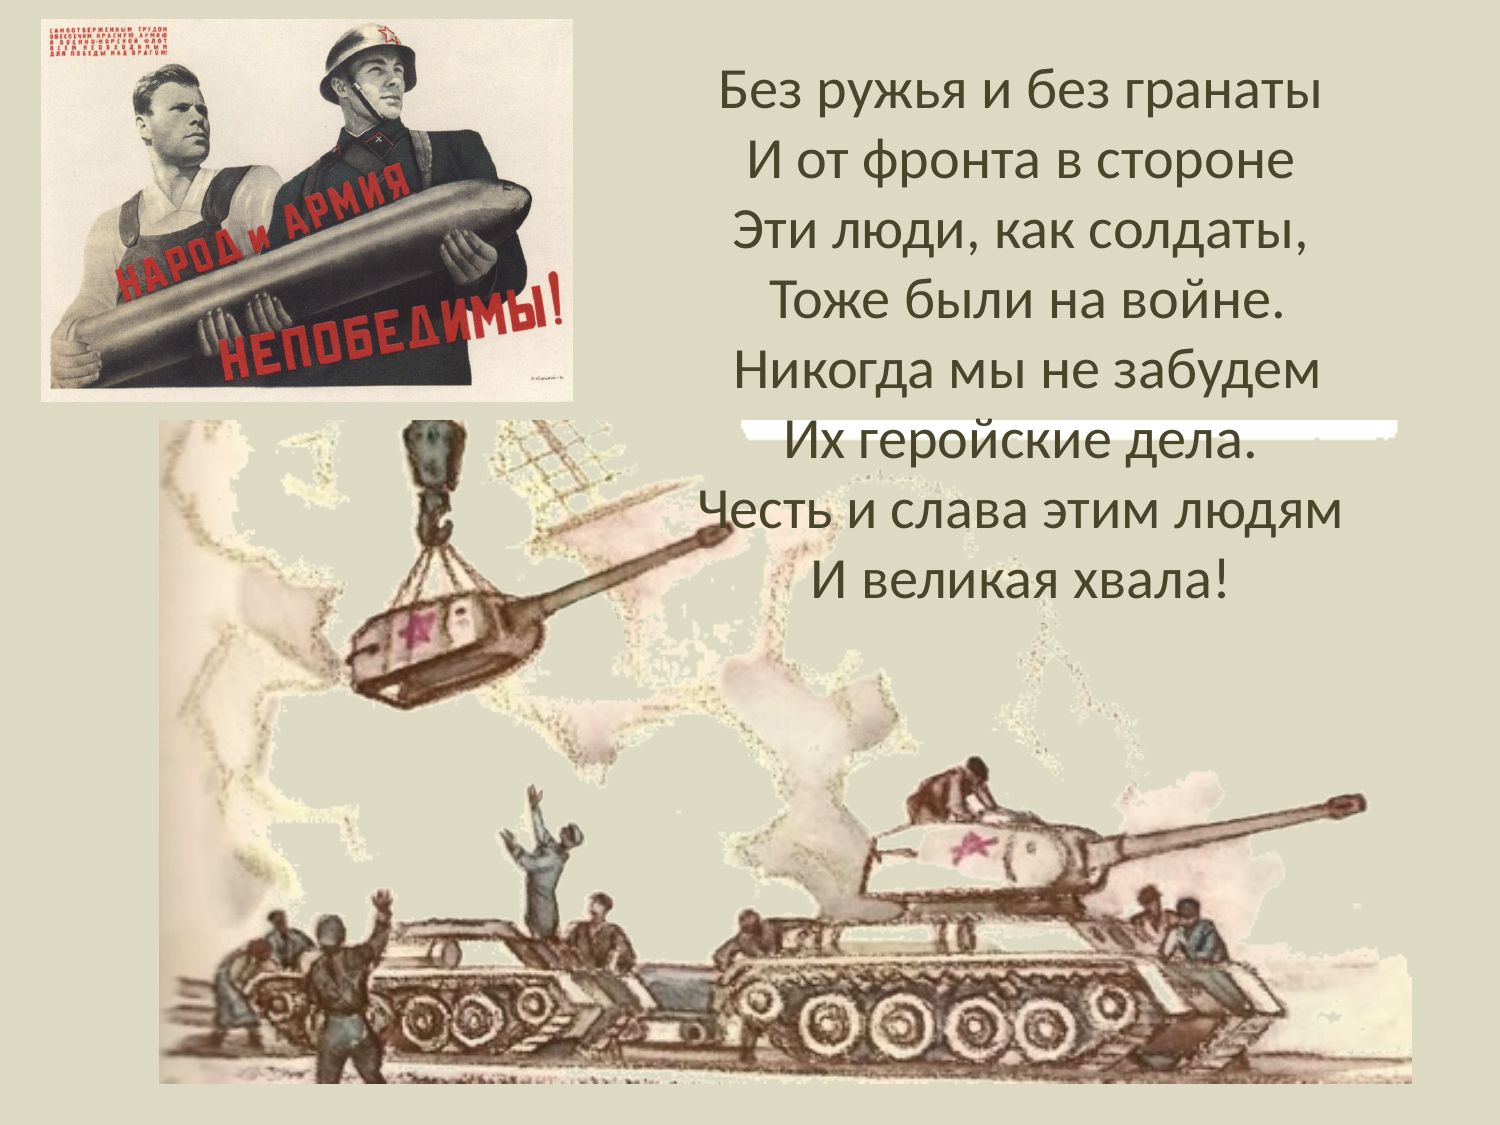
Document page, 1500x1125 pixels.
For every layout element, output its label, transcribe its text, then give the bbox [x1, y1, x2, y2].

text_box Без ружья и без гранаты И от фронта в стороне Эти люди, как солдаты, Тоже были на войне. Никогда мы не забудем Их геройские дела. Честь и слава этим людям И великая хвала! [596, 42, 1459, 618]
picture [159, 420, 1412, 1084]
picture [41, 18, 574, 402]
